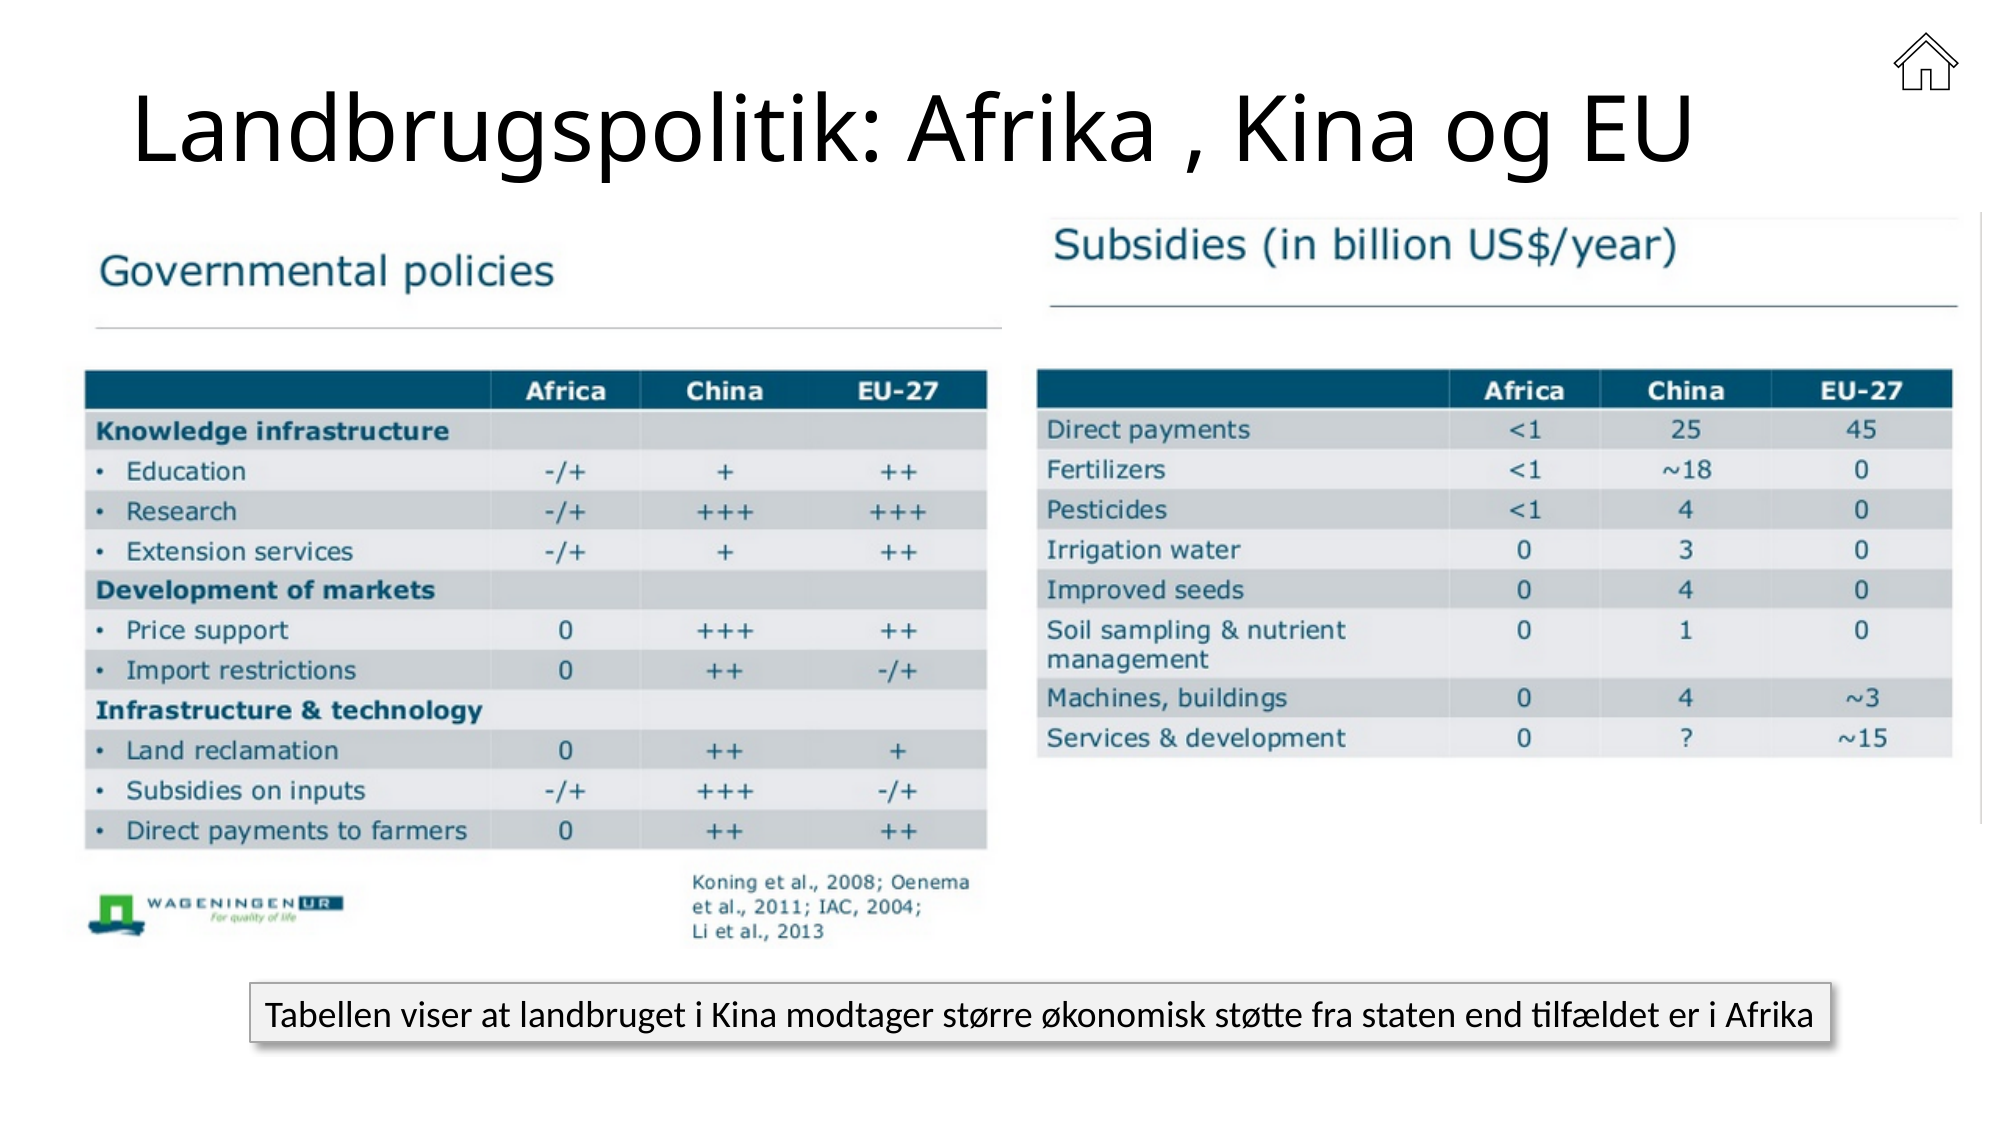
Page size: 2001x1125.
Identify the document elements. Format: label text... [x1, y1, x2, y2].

picture [62, 240, 1002, 949]
picture [1888, 22, 1964, 98]
title Landbrugspolitik: Afrika , Kina og EU [115, 23, 1841, 241]
text_box Tabellen viser at landbruget i Kina modtager større økonomisk støtte fra staten end tilfældet er i Afrika [250, 982, 1832, 1043]
picture [1020, 212, 1982, 824]
